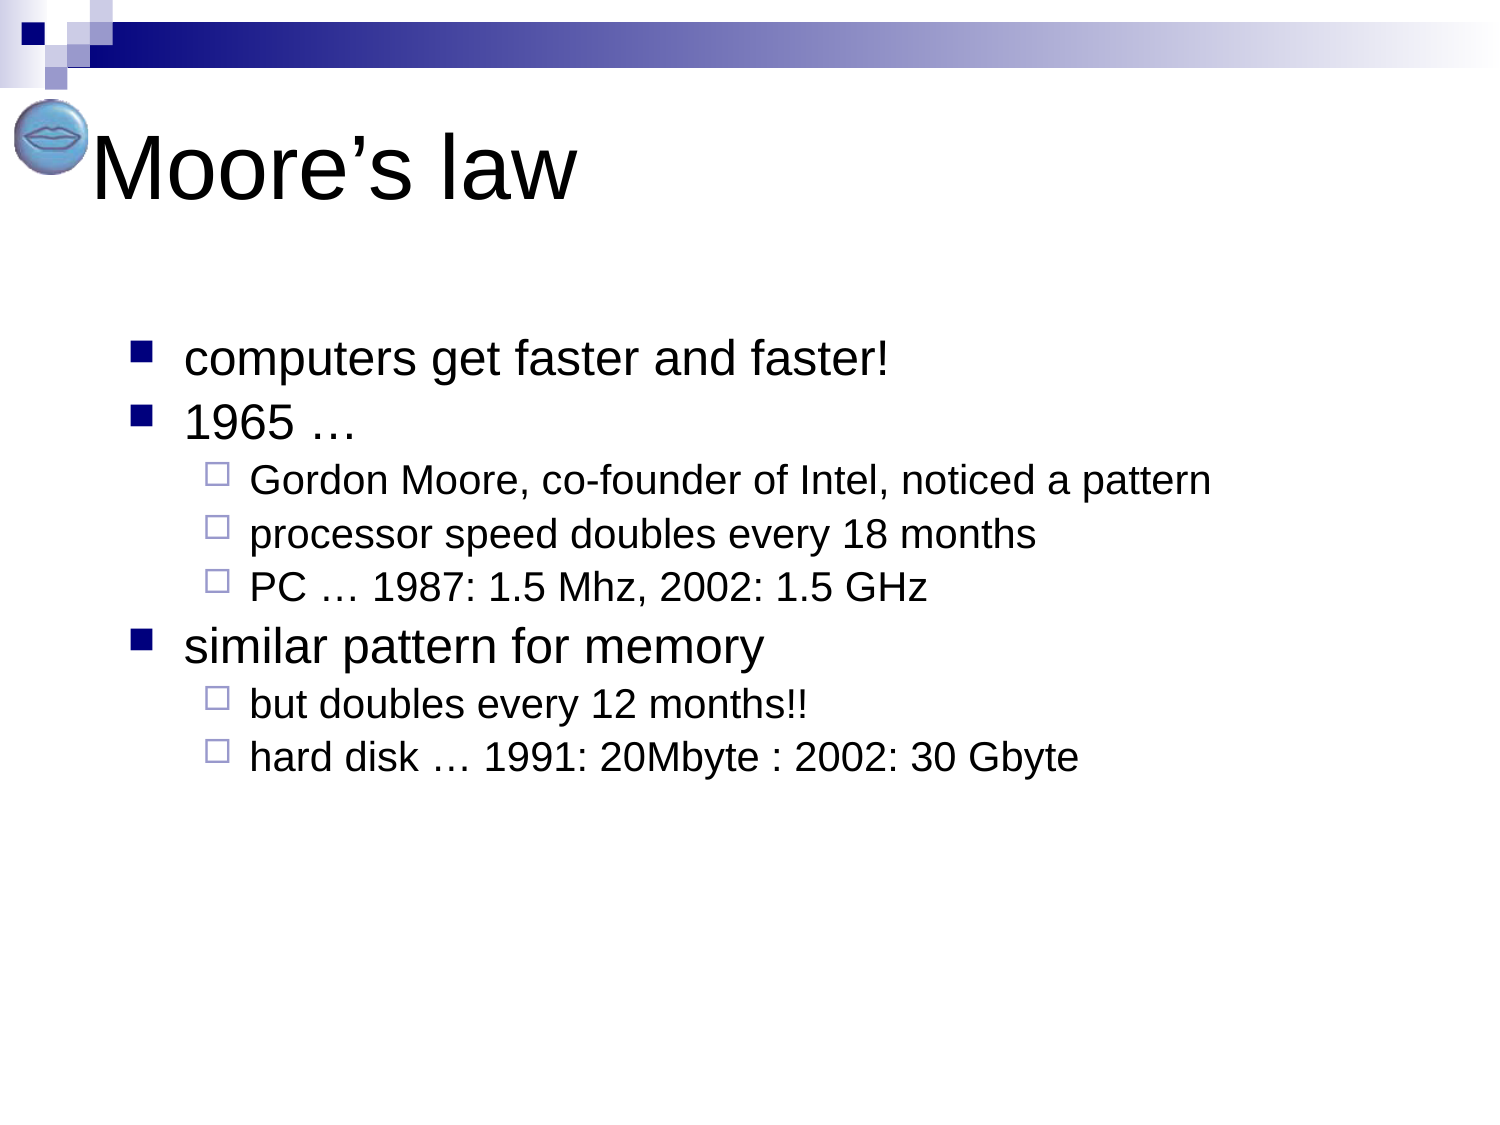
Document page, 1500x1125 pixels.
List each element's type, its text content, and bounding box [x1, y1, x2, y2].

picture [14, 99, 89, 176]
title Moore’s law [74, 74, 1426, 251]
list computers get faster and faster! 1965 … Gordon Moore, co-founder of Intel, noticed a pattern processor speed doubles every 18 months PC … 1987: 1.5 Mhz, 2002: 1.5 GHz similar pattern for memory but doubles every 12 months!! hard disk … 1991: 20Mbyte : 2002: 30 Gbyte [112, 324, 1388, 1013]
